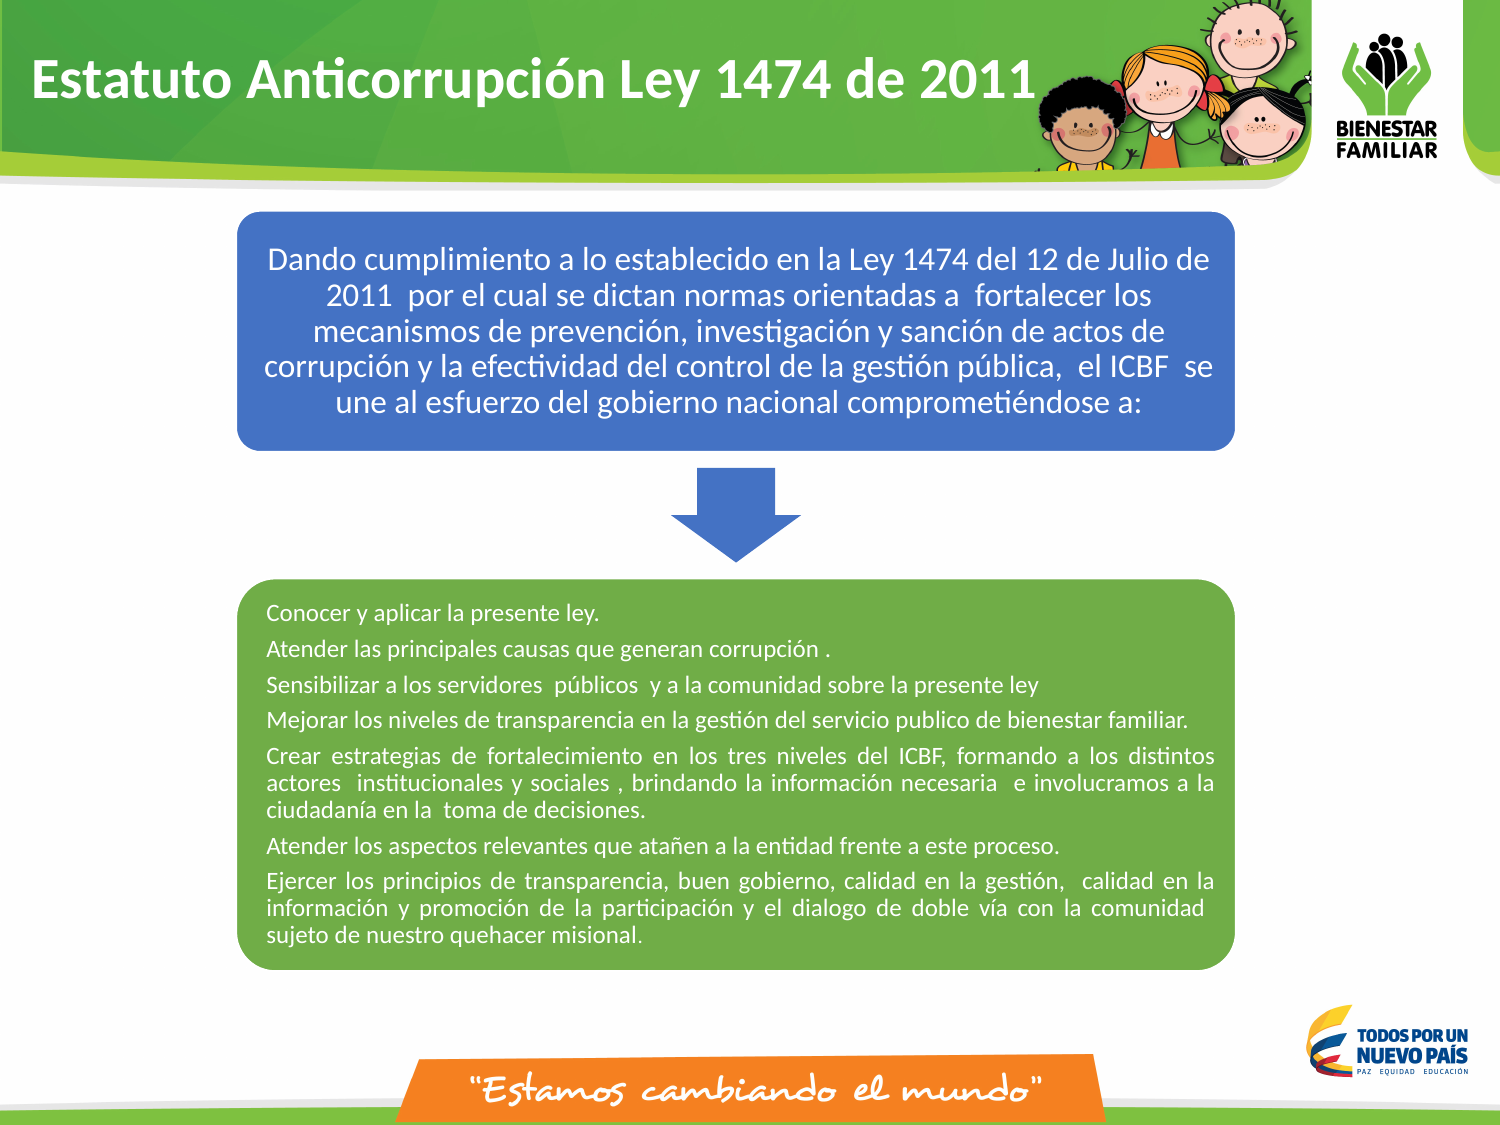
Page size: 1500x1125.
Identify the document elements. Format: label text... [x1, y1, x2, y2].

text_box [236, 209, 1236, 991]
picture [0, 0, 1500, 1125]
title Estatuto Anticorrupción Ley 1474 de 2011 [16, 32, 1311, 170]
